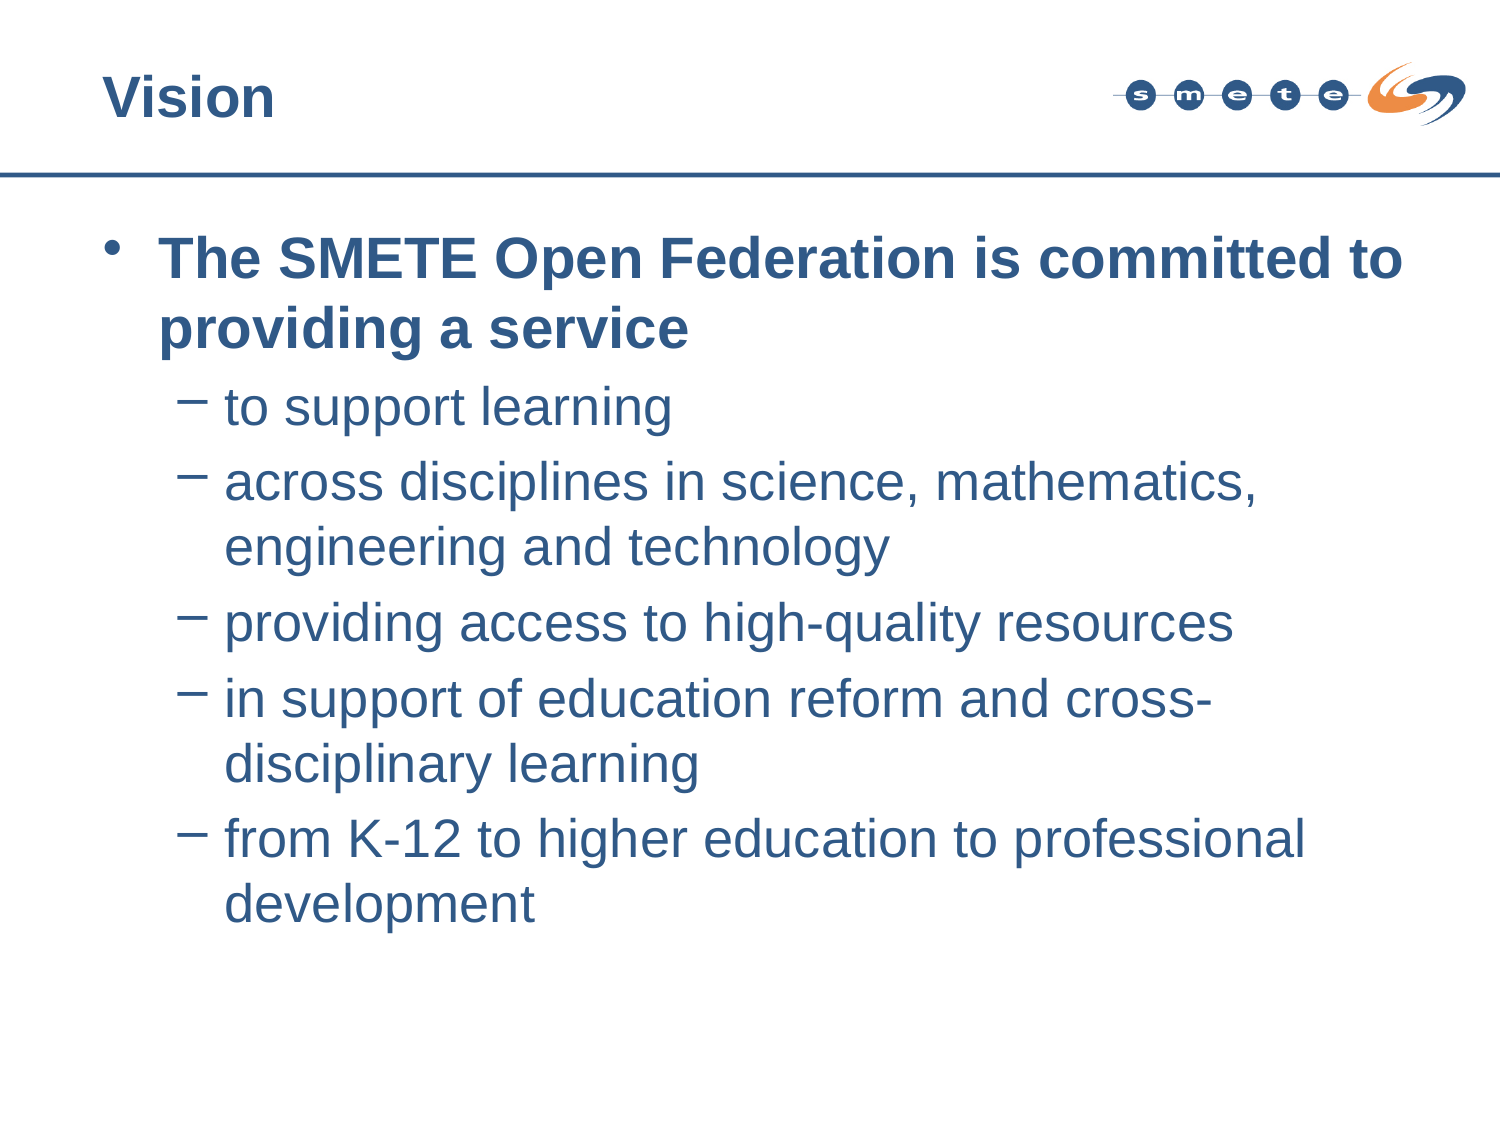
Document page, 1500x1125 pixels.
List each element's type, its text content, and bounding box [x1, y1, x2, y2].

picture [1112, 62, 1476, 126]
title Vision [87, 37, 1100, 150]
list The SMETE Open Federation is committed to providing a service to support learning across disciplines in science, mathematics, engineering and technology providing access to high-quality resources in support of education reform and cross-disciplinary learning from K-12 to higher education to professional development [87, 212, 1425, 1050]
